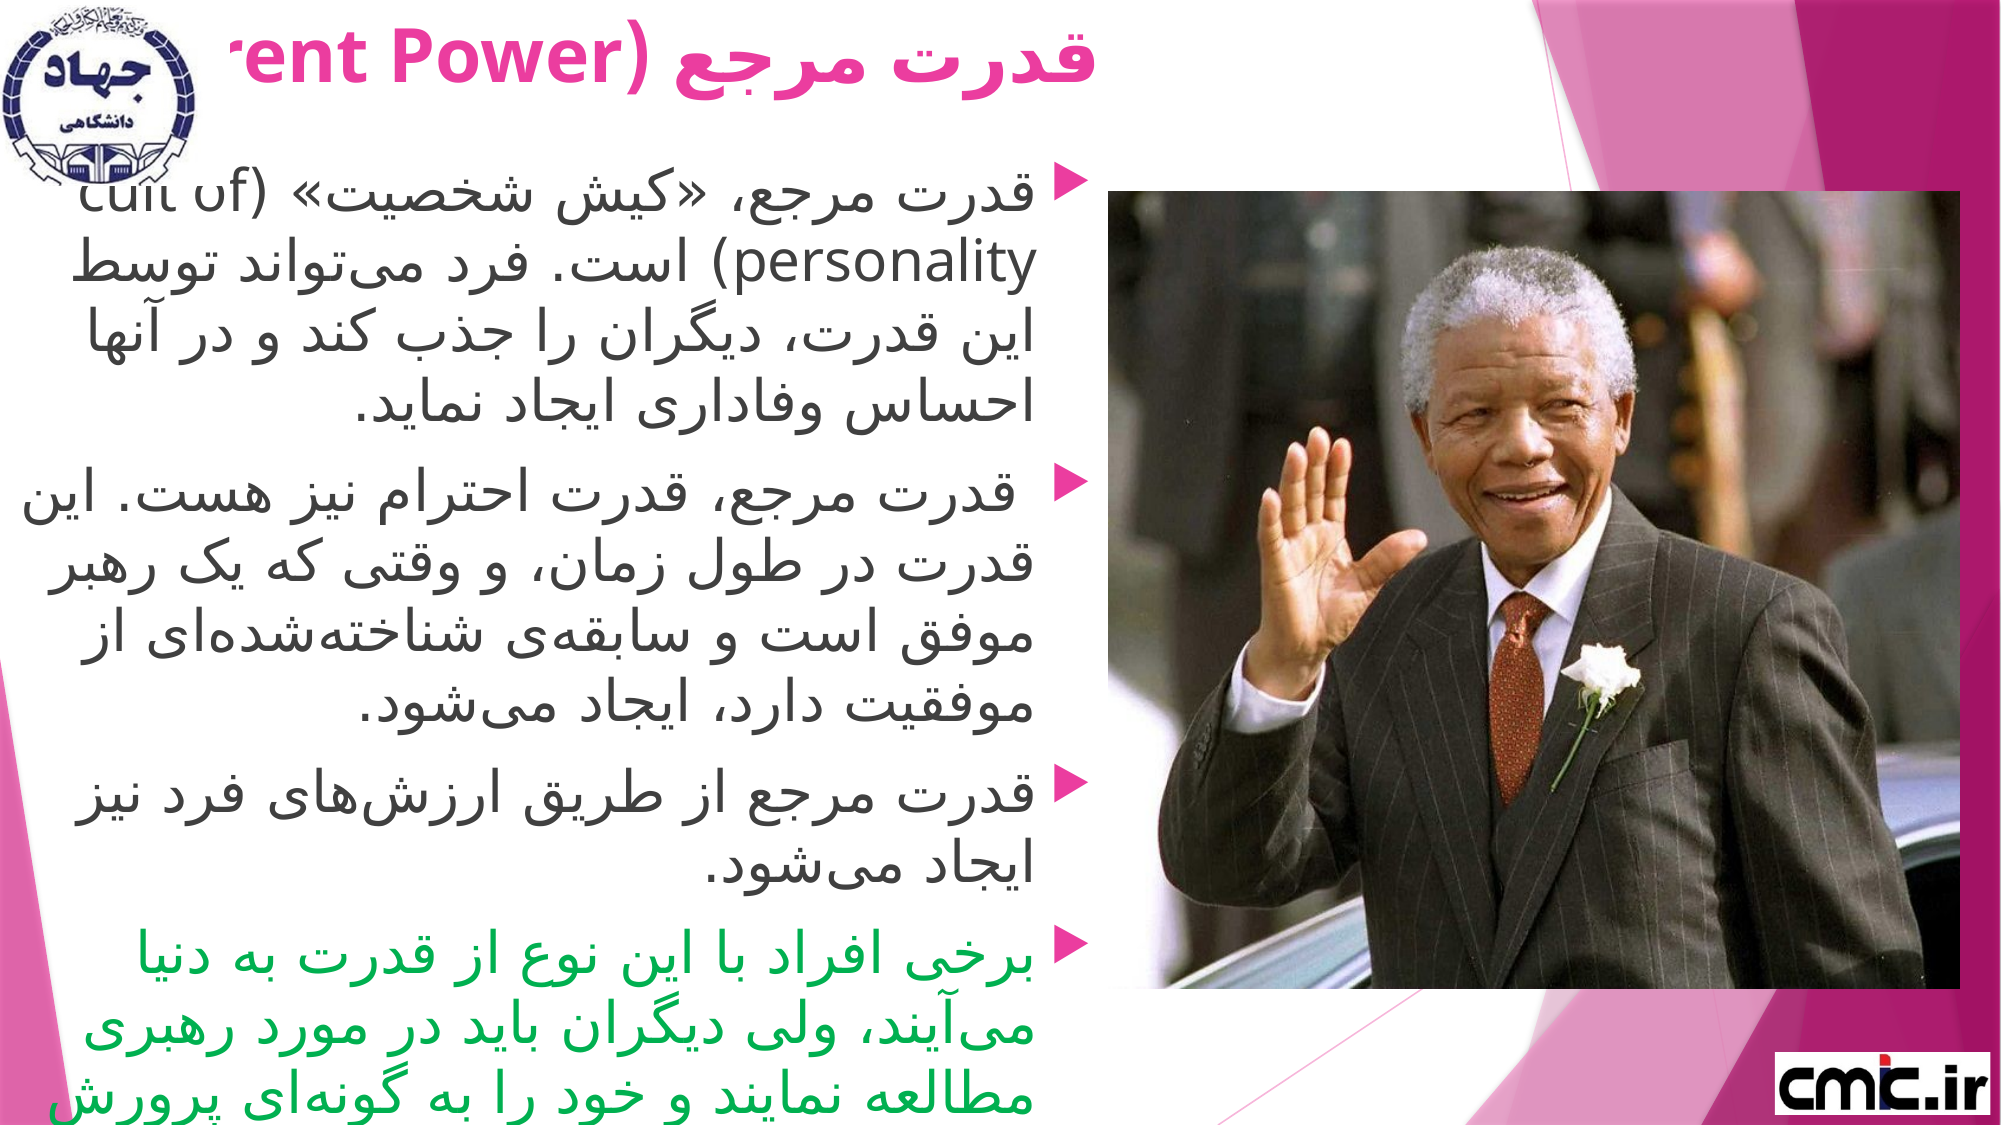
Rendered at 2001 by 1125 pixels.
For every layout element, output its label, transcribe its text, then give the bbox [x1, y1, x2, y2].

title قدرت مرجع (Referent Power) [0, 0, 1411, 190]
picture [1774, 1051, 1991, 1116]
picture [0, 5, 231, 187]
list قدرت مرجع، «کیش شخصیت» (cult of personality) است. فرد می‌تواند توسط این قدرت، دیگران را جذب کند و در آنها احساس وفاداری ایجاد نماید. قدرت مرجع، قدرت احترام نیز هست. این قدرت در طول زمان، و وقتی که یک رهبر موفق است و سابقه‌ی شناخته‌شده‌ای از موفقیت دارد، ایجاد می‌شود. قدرت مرجع از طریق ارزش‌های فرد نیز ایجاد می‌شود. برخی افراد با این نوع از قدرت به دنیا می‌آیند، ولی دیگران باید در مورد رهبری مطالعه نمایند و خود را به گونه‌ای پرورش دهند تا بتوانند این شکل از قدرت را به صورت موثر، اعمال نمایند. [0, 145, 1109, 1035]
picture [1108, 191, 1960, 989]
